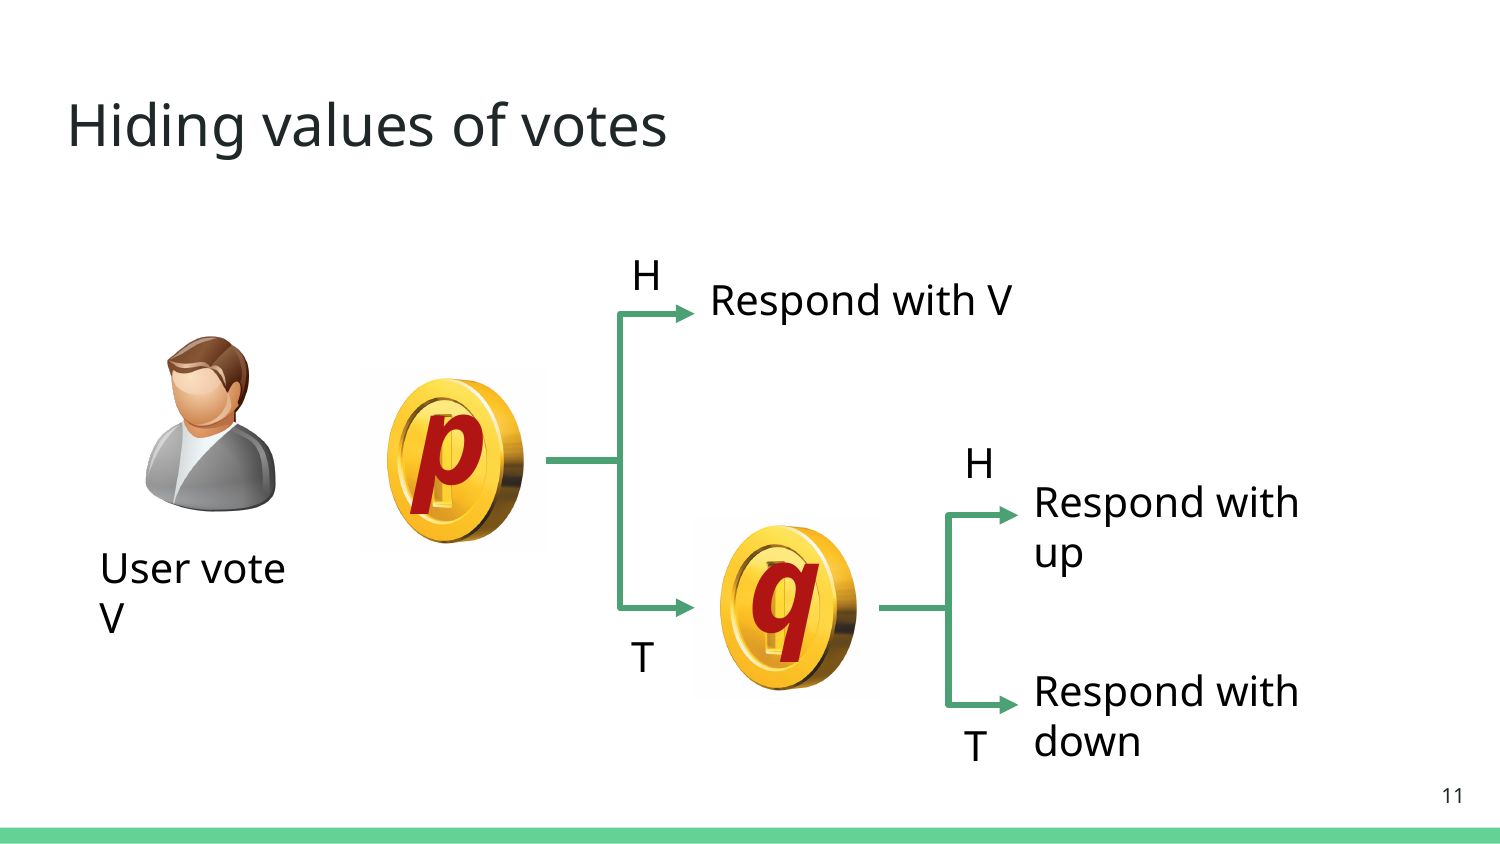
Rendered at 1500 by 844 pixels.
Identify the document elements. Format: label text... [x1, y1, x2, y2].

title Hiding values of votes [51, 72, 1449, 167]
text_box User vote V [84, 527, 336, 637]
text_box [698, 499, 873, 701]
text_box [545, 460, 695, 697]
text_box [545, 232, 1114, 461]
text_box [361, 351, 540, 553]
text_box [878, 607, 1422, 786]
slide_number ‹#› [1389, 764, 1480, 830]
picture [117, 333, 303, 513]
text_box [878, 421, 1370, 607]
